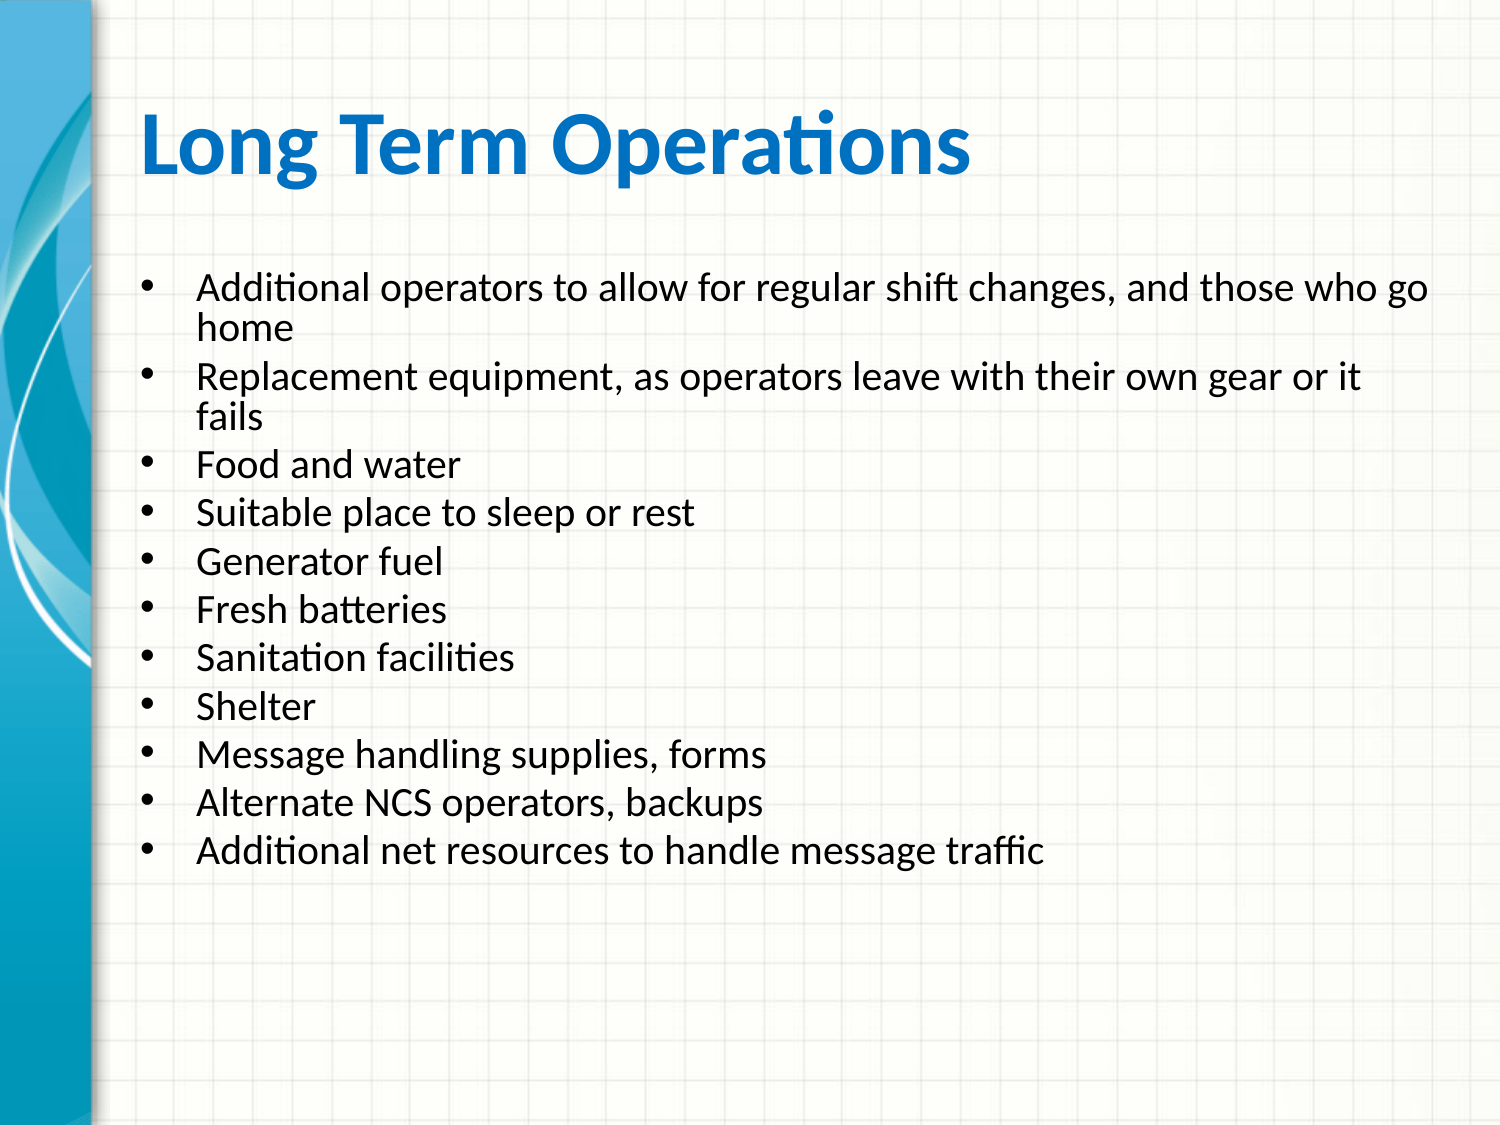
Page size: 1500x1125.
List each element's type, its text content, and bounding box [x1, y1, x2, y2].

picture [0, 0, 1500, 1125]
title Long Term Operations [125, 44, 1450, 232]
list Additional operators to allow for regular shift changes, and those who go home Replacement equipment, as operators leave with their own gear or it fails Food and water Suitable place to sleep or rest Generator fuel Fresh batteries Sanitation facilities Shelter Message handling supplies, forms Alternate NCS operators, backups Additional net resources to handle message traffic [125, 262, 1450, 1005]
